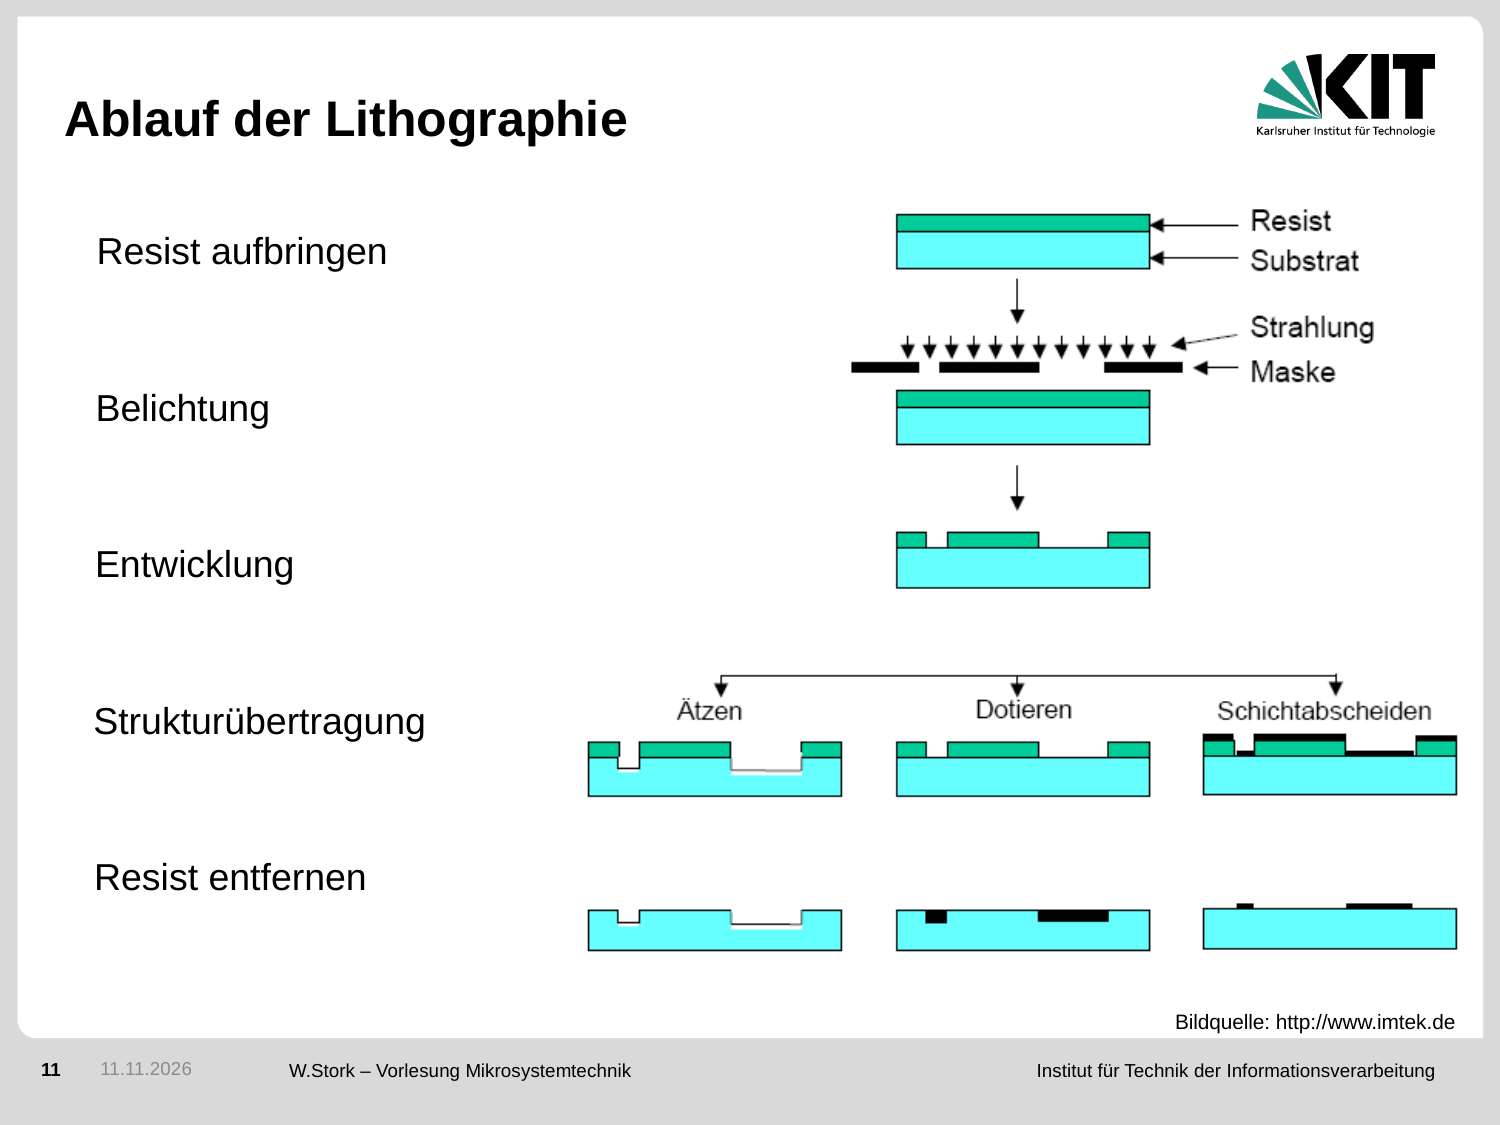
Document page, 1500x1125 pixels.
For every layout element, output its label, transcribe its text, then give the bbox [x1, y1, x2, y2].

text_box Strukturübertragung [76, 689, 443, 750]
text_box Resist entfernen [76, 845, 384, 906]
picture [0, 0, 1500, 1125]
text_box Bildquelle: http://www.imtek.de [1160, 1001, 1480, 1041]
text_box Entwicklung [76, 532, 313, 593]
title Ablauf der Lithographie [63, 54, 1199, 148]
text_box Belichtung [76, 376, 290, 437]
text_box Resist aufbringen [76, 219, 408, 280]
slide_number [100, 1057, 272, 1117]
